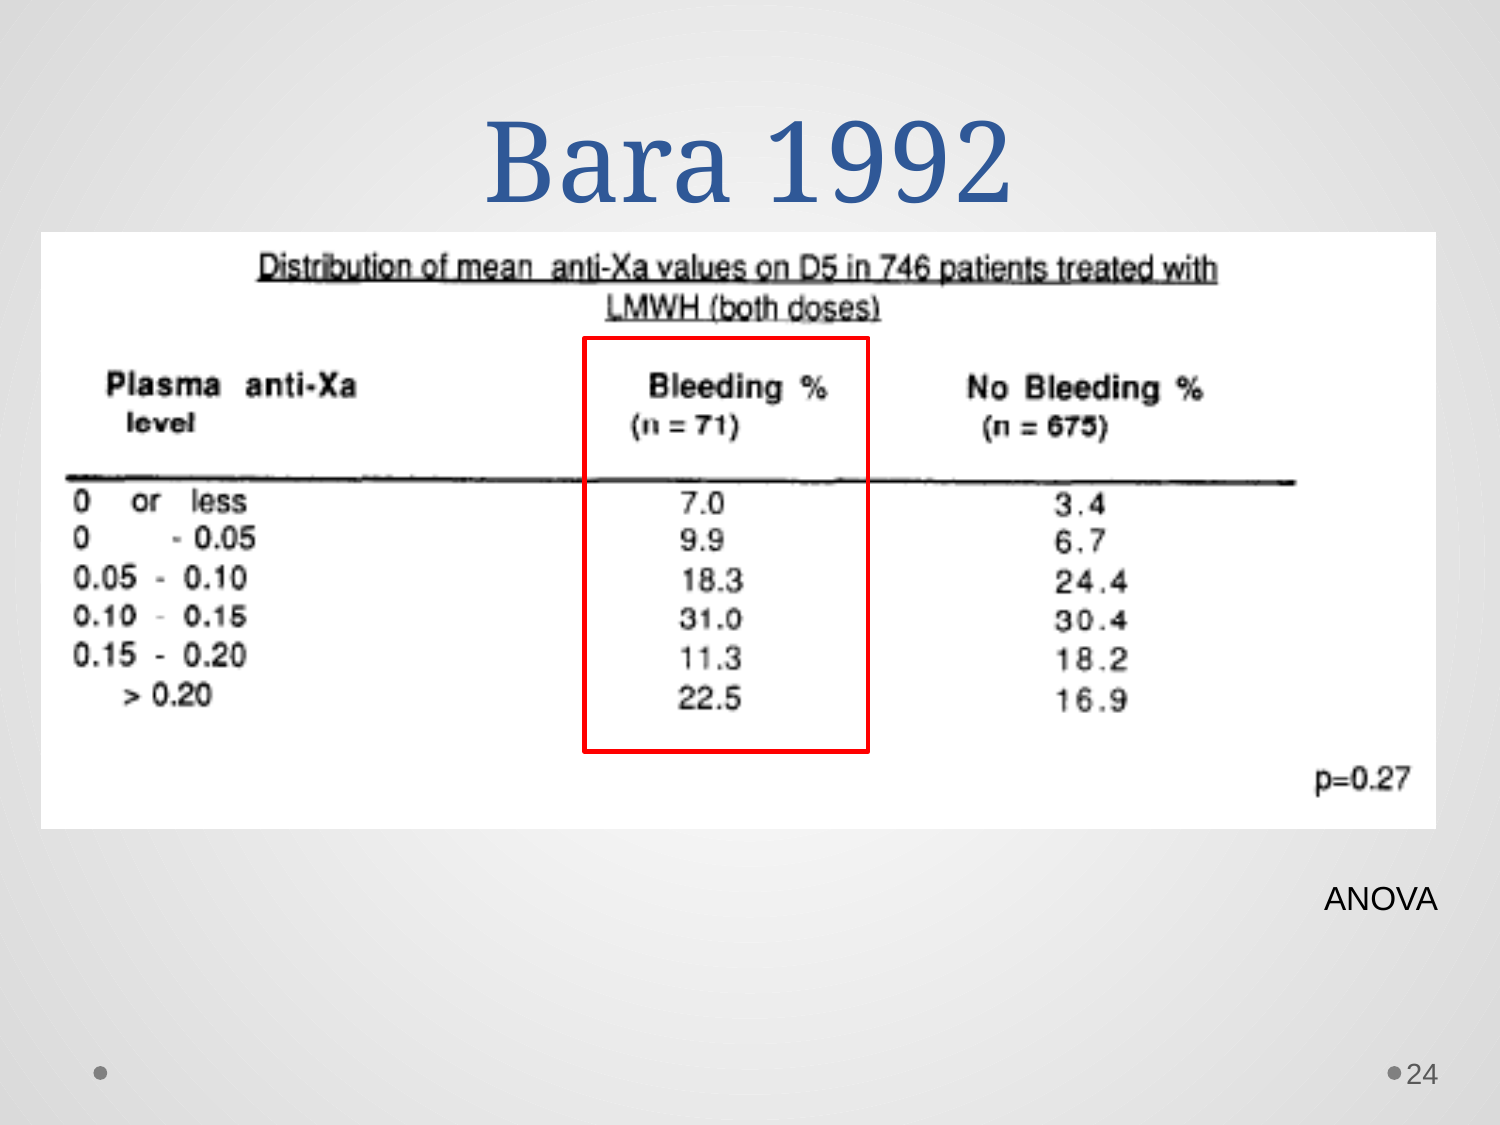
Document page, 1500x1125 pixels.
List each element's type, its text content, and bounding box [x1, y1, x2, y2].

picture [40, 232, 1436, 829]
slide_number 24 [1401, 1042, 1494, 1103]
title Bara 1992 [75, 45, 1425, 231]
text_box ANOVA [1151, 869, 1453, 925]
